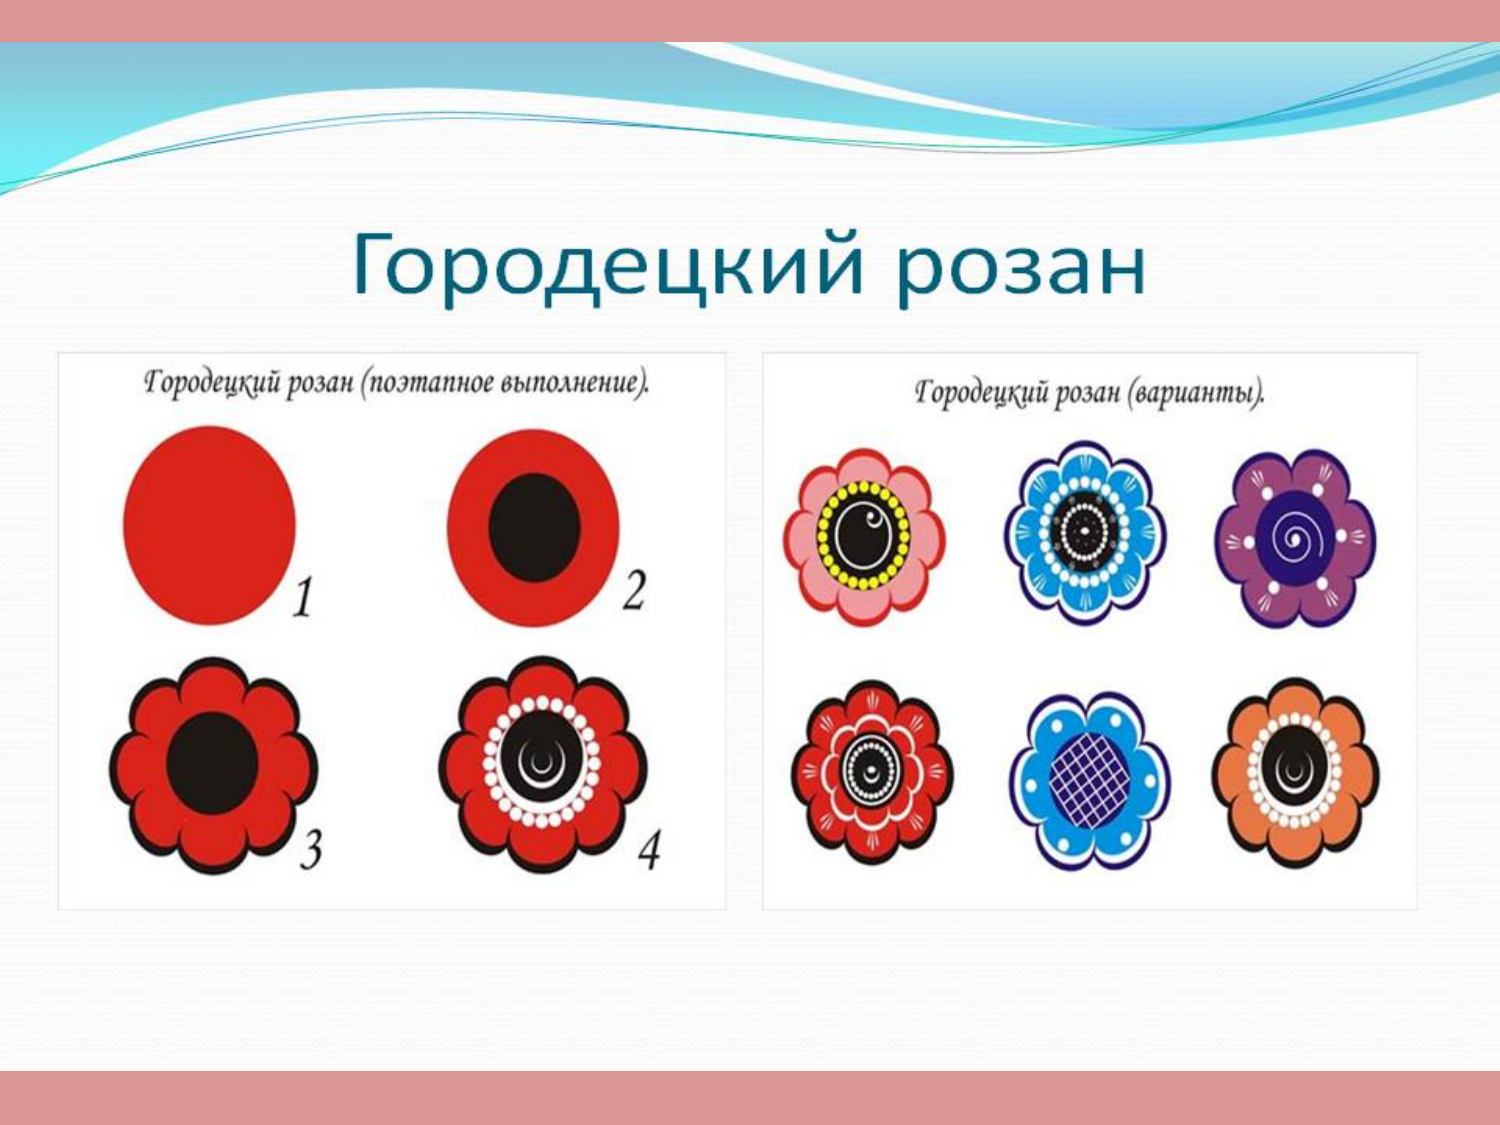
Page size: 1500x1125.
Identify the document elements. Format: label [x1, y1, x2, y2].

list [0, 42, 1500, 1071]
